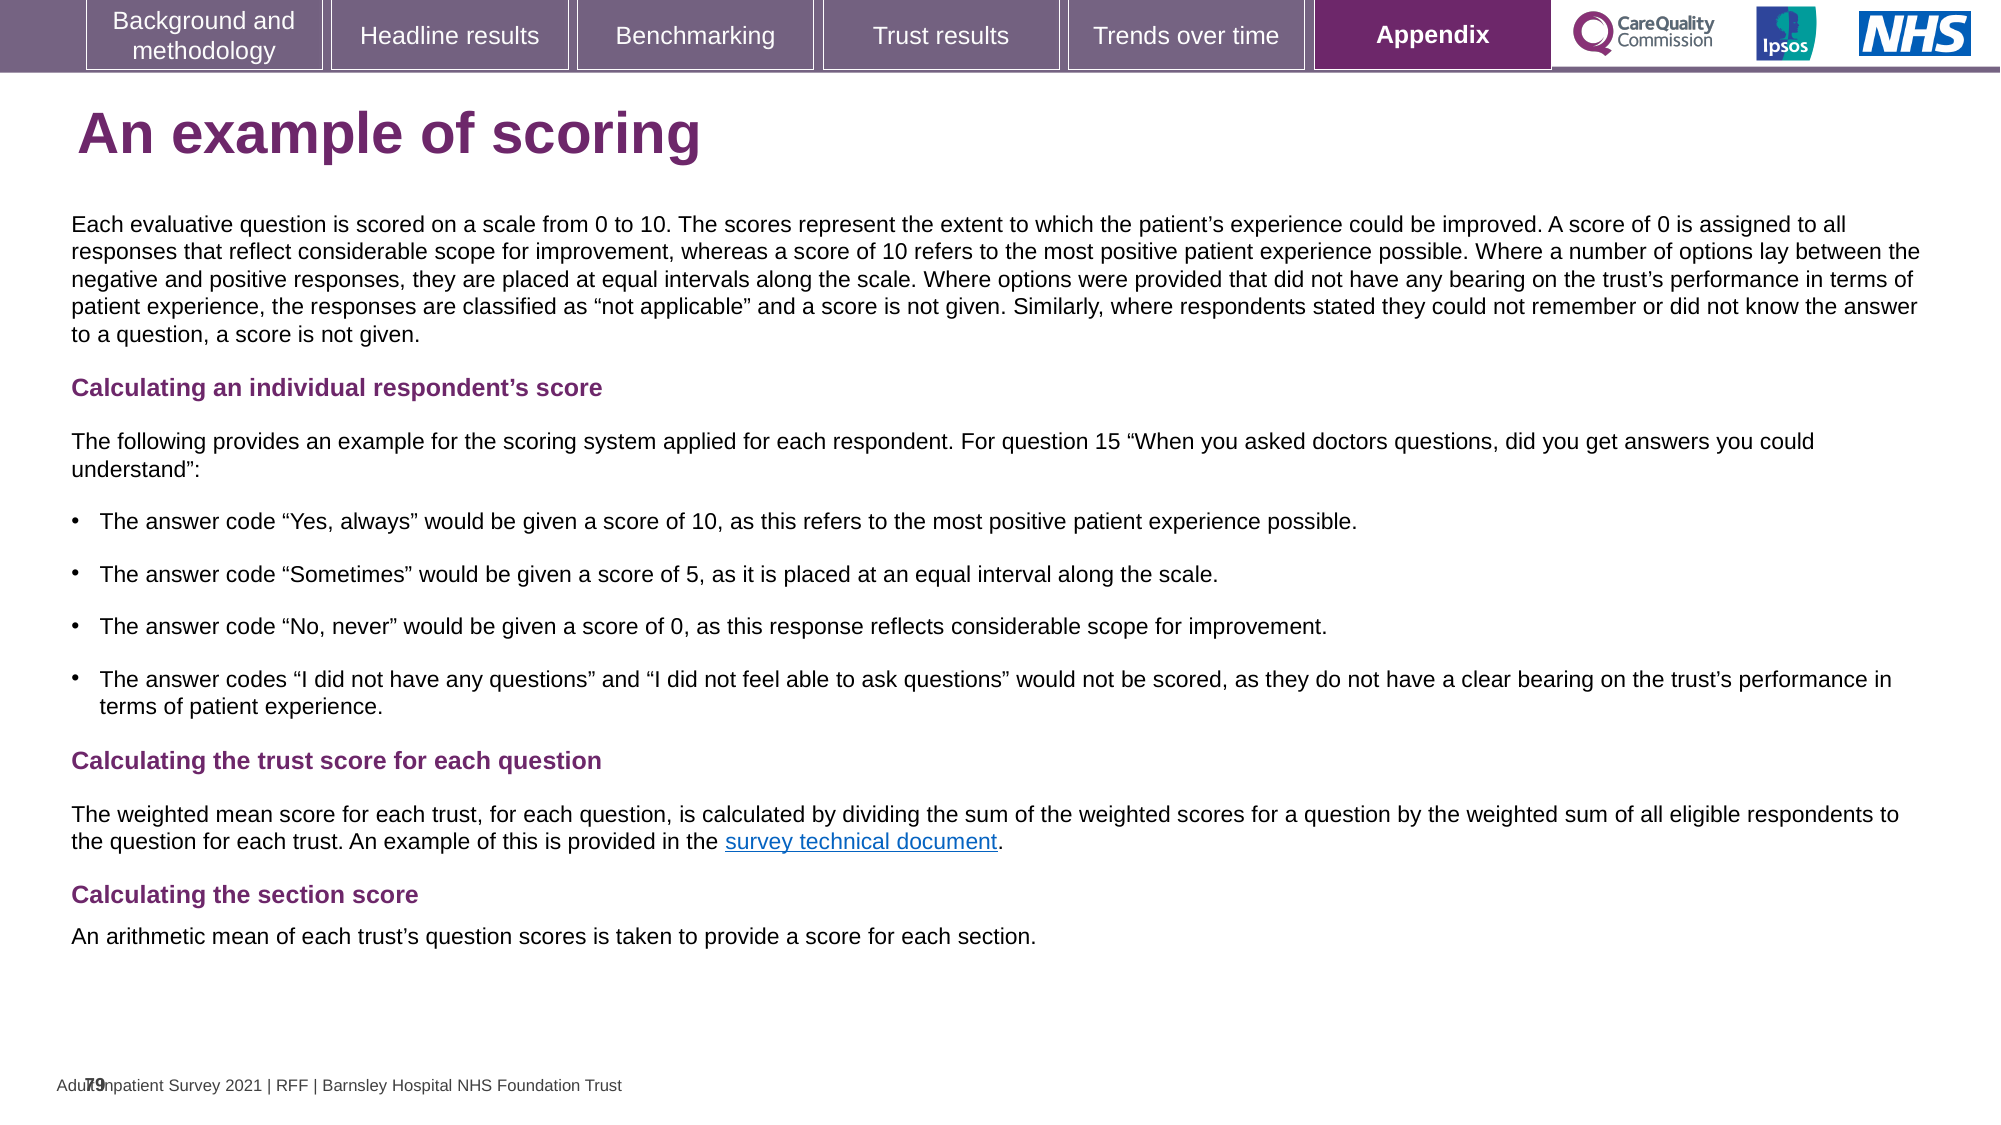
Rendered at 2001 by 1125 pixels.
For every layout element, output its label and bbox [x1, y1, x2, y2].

picture [1573, 11, 1715, 56]
text_box [84, 1065, 122, 1125]
title [62, 81, 1936, 189]
picture [1859, 11, 1971, 56]
picture [1756, 6, 1817, 61]
text_box [56, 201, 1944, 997]
